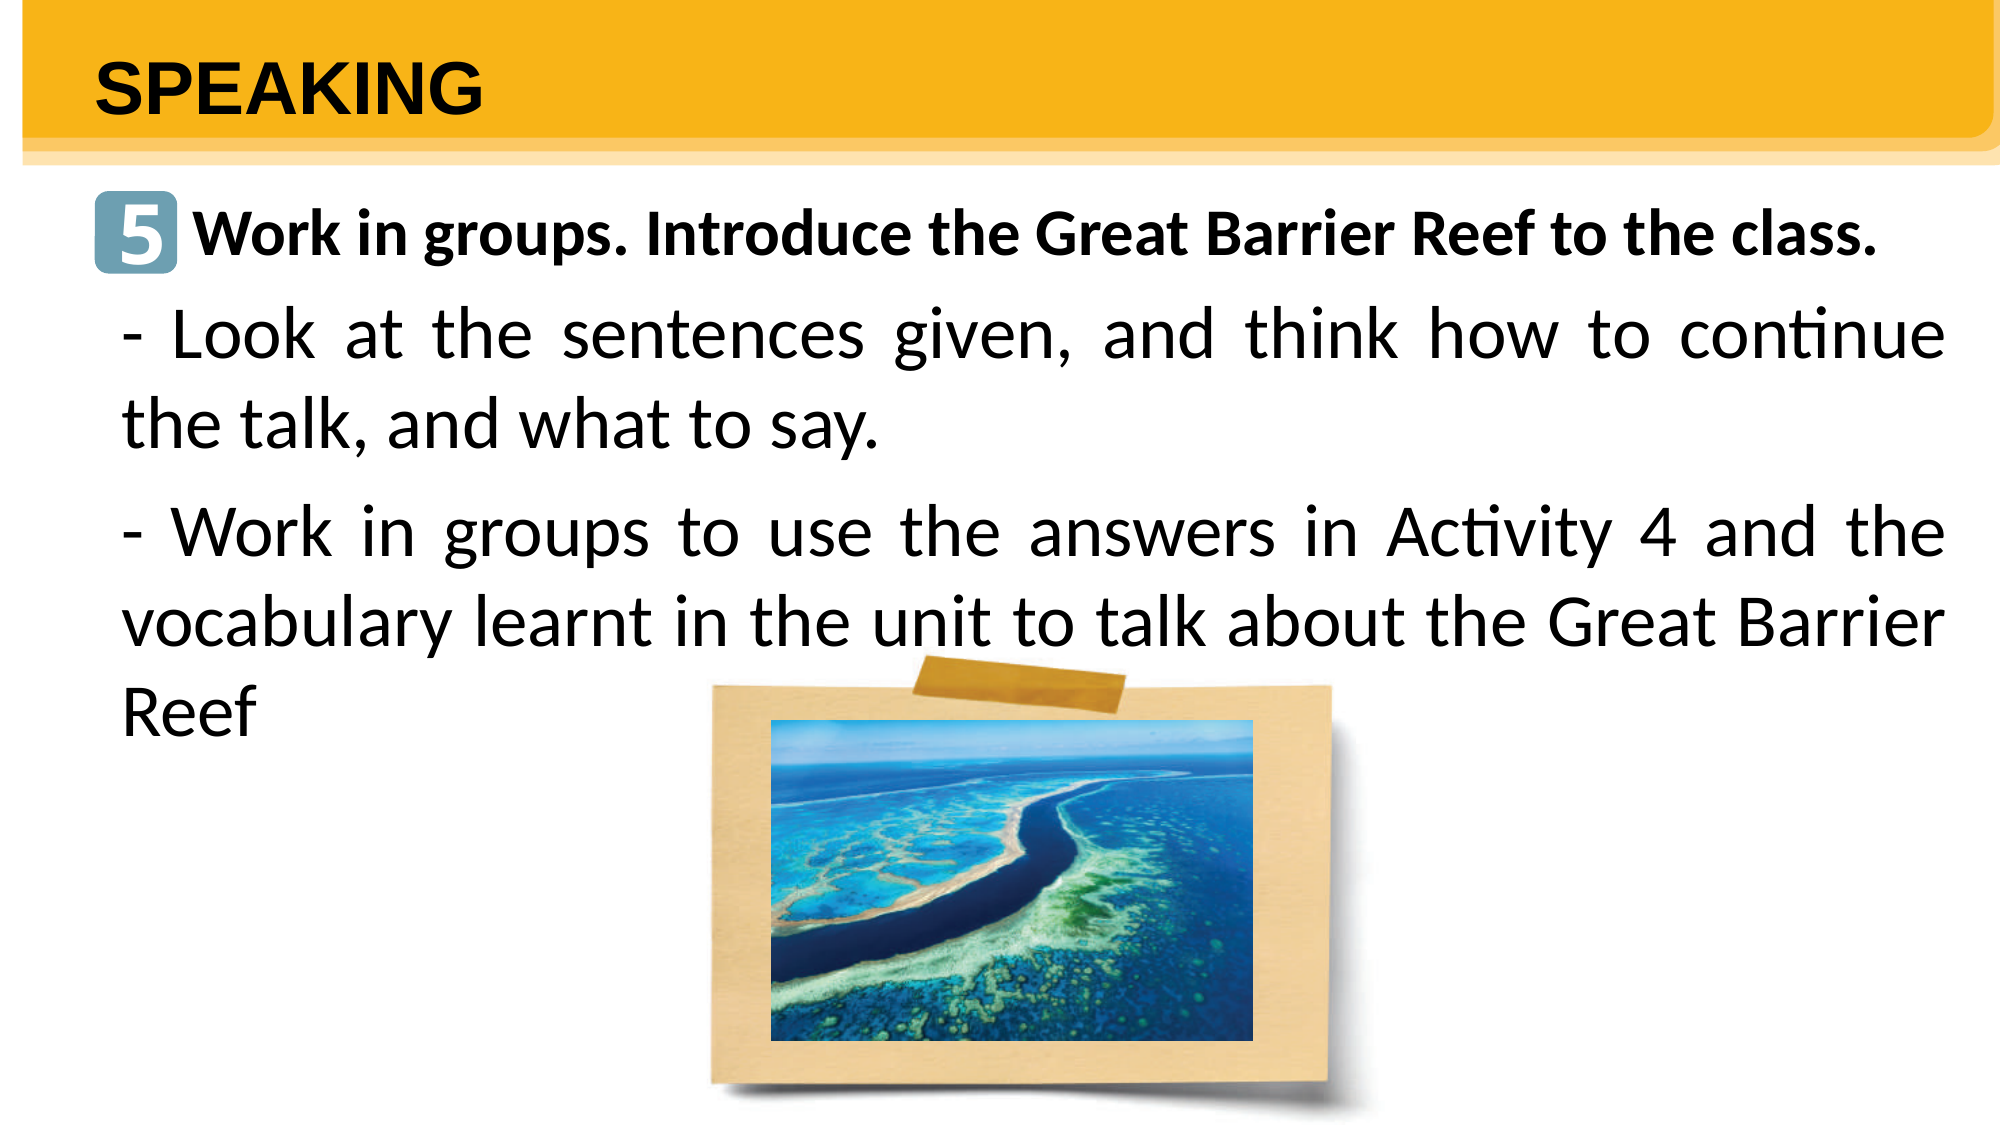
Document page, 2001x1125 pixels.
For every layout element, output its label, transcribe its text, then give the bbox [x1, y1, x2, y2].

text_box Work in groups. Introduce the Great Barrier Reef to the class. [177, 181, 1964, 275]
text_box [696, 636, 1397, 1125]
text_box - Work in groups to use the answers in Activity 4 and the vocabulary learnt in the unit to talk about the Great Barrier Reef [106, 474, 1964, 760]
text_box [169, 191, 179, 274]
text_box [22, 0, 2000, 166]
text_box - Look at the sentences given, and think how to continue the talk, and what to say. [106, 275, 1964, 471]
text_box [93, 191, 103, 274]
text_box 5 [103, 174, 169, 290]
